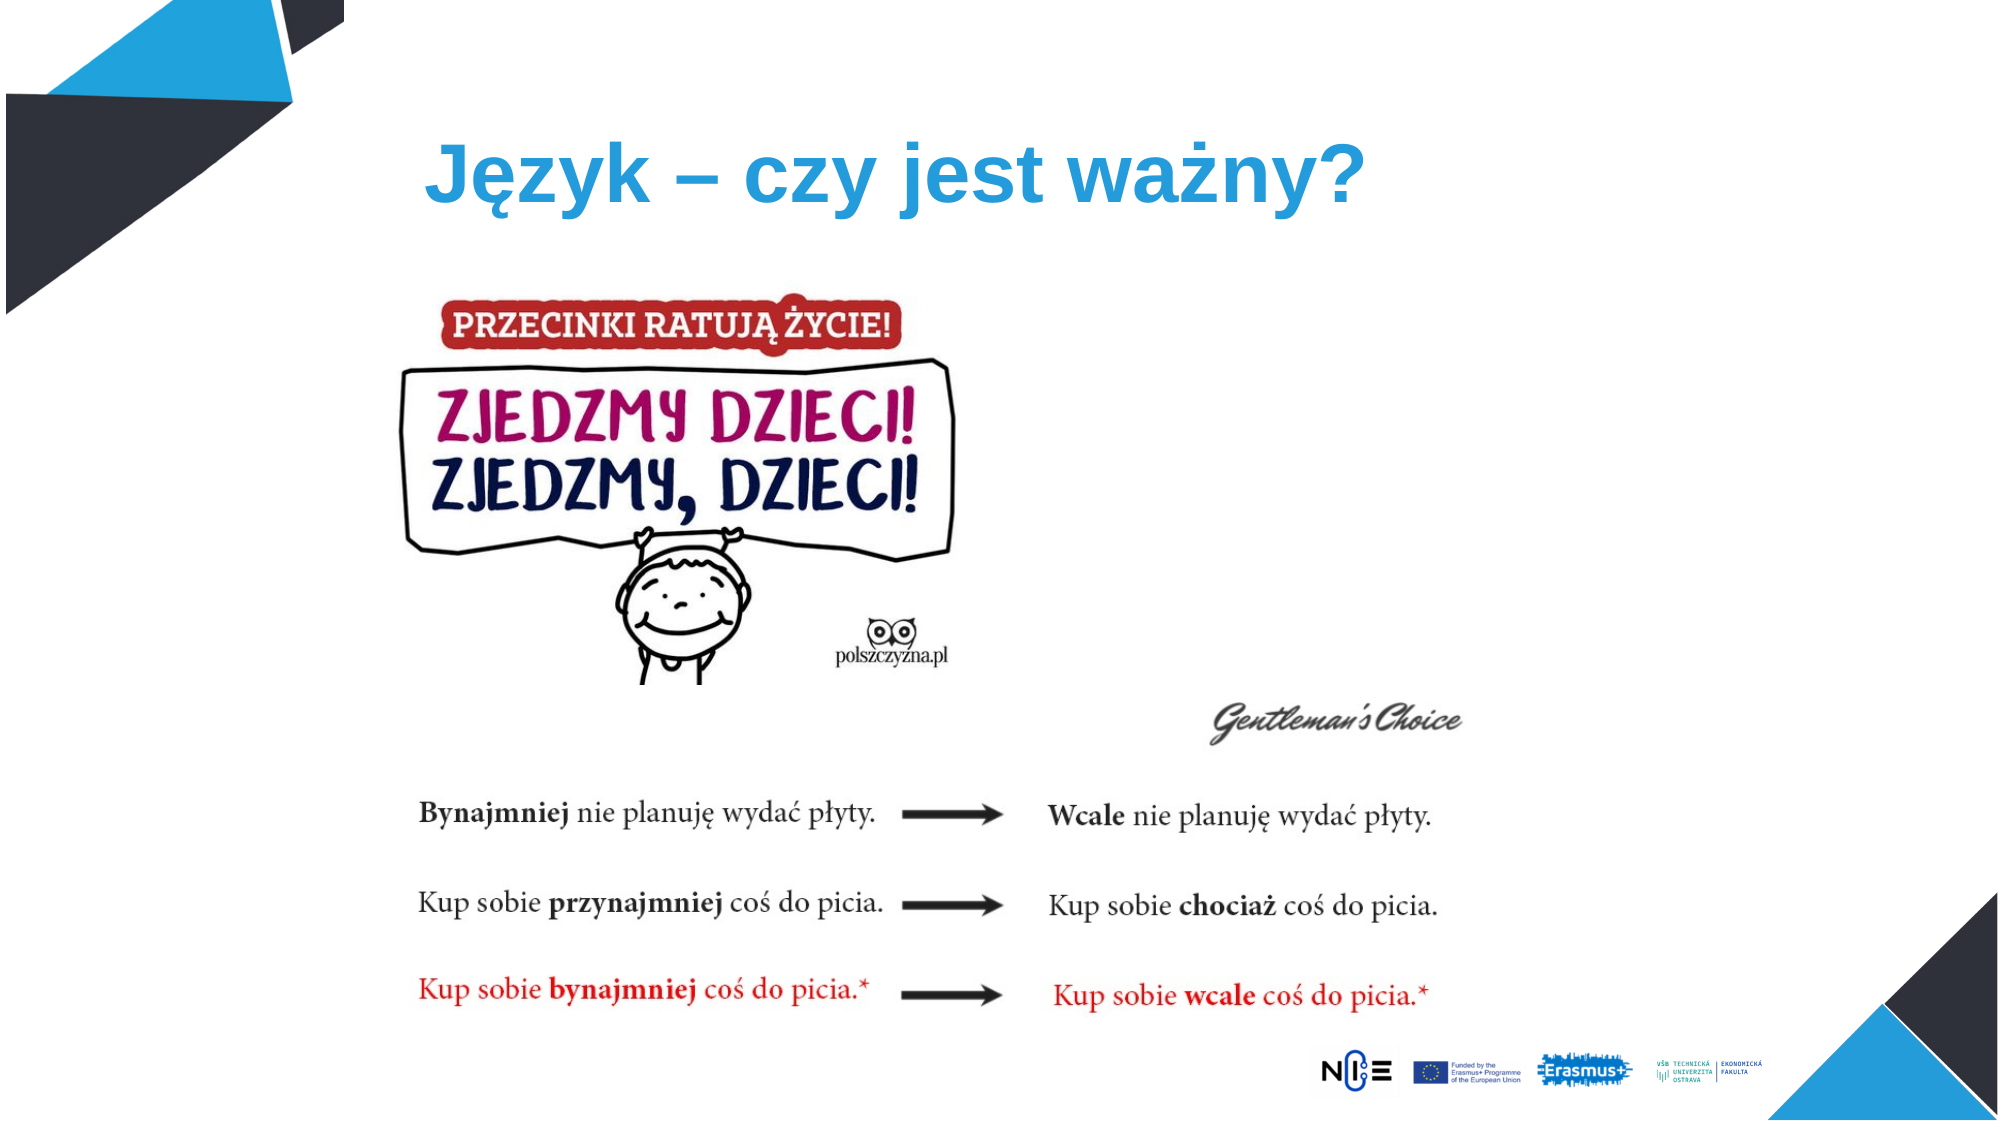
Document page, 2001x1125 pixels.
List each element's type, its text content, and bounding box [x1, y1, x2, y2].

picture [1308, 888, 2000, 1125]
picture [388, 279, 1475, 1018]
title Język – czy jest ważny? [409, 107, 1591, 244]
picture [6, 0, 344, 318]
